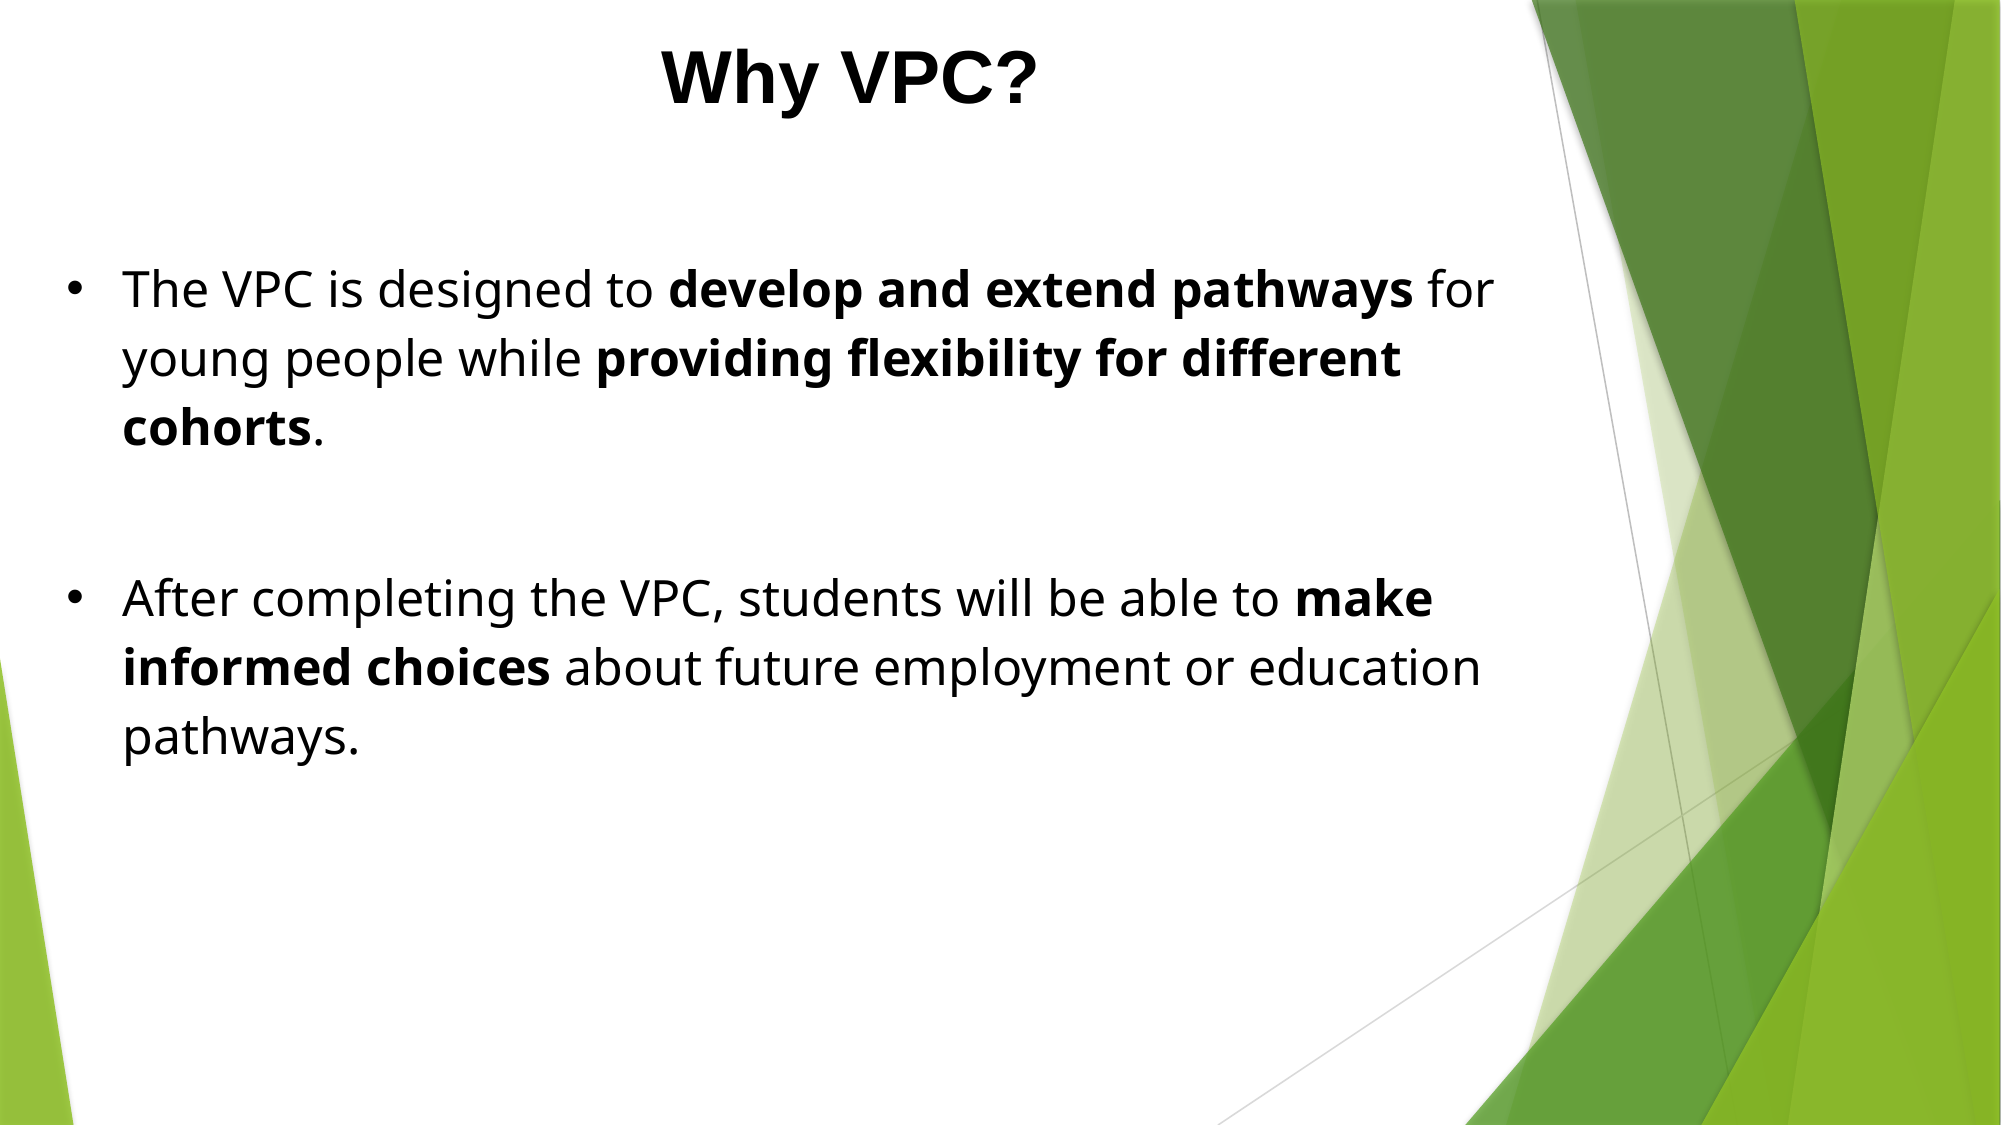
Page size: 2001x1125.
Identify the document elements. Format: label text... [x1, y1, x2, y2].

text_box The VPC is designed to develop and extend pathways for young people while providing flexibility for different cohorts. After completing the VPC, students will be able to make informed choices about future employment or education pathways. [51, 241, 1592, 772]
title Why VPC? [111, 21, 1592, 138]
